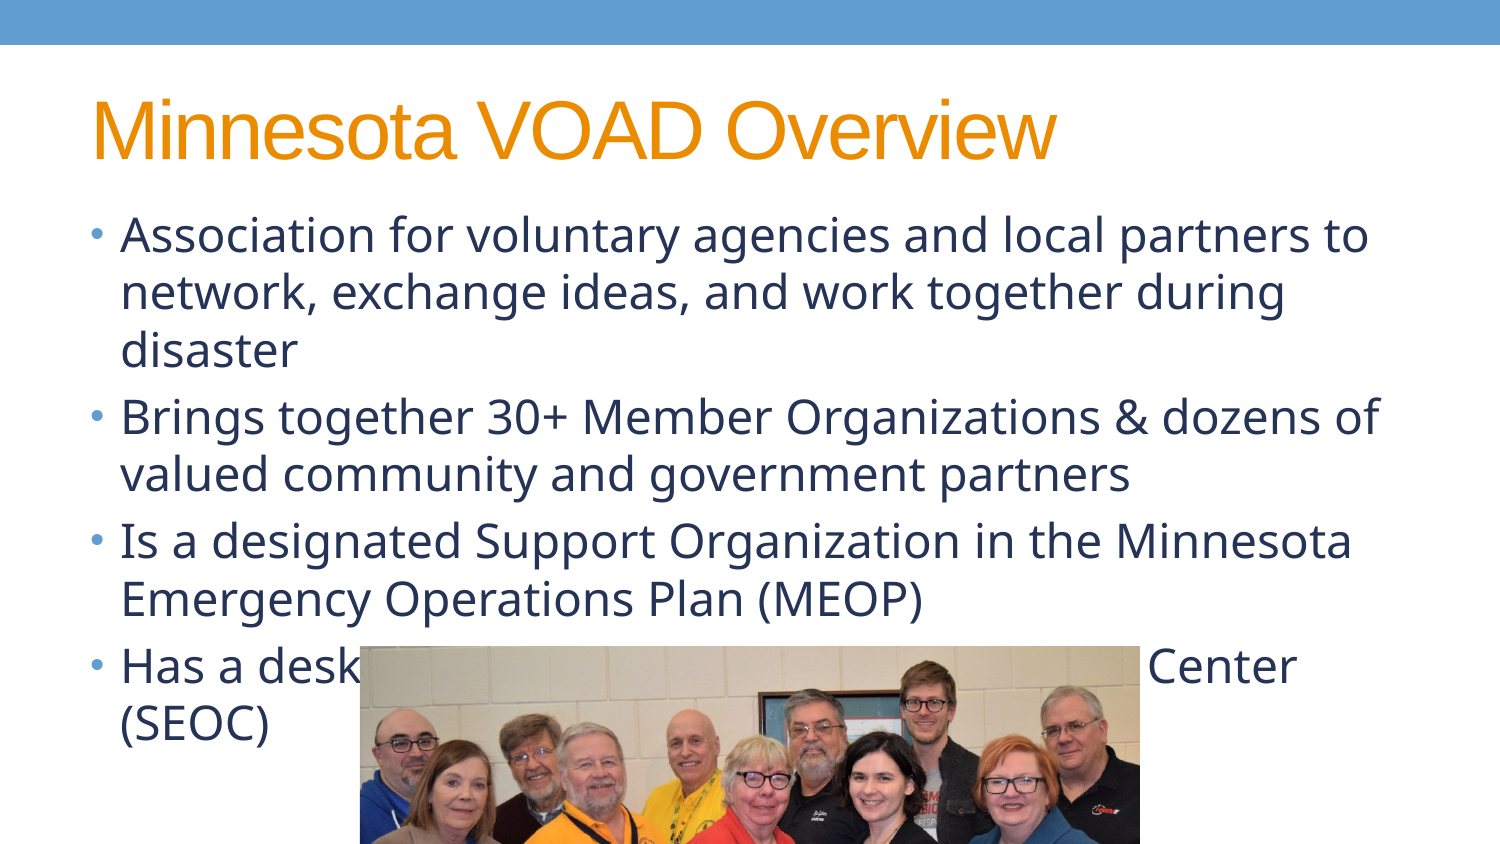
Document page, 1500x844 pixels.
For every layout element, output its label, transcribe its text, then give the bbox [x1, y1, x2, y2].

picture [359, 646, 1141, 844]
title Minnesota VOAD Overview [75, 65, 1425, 188]
list Association for voluntary agencies and local partners to network, exchange ideas, and work together during disaster Brings together 30+ Member Organizations & dozens of valued community and government partners Is a designated Support Organization in the Minnesota Emergency Operations Plan (MEOP) Has a desk in the State Emergency Operation Center (SEOC) [75, 196, 1425, 797]
